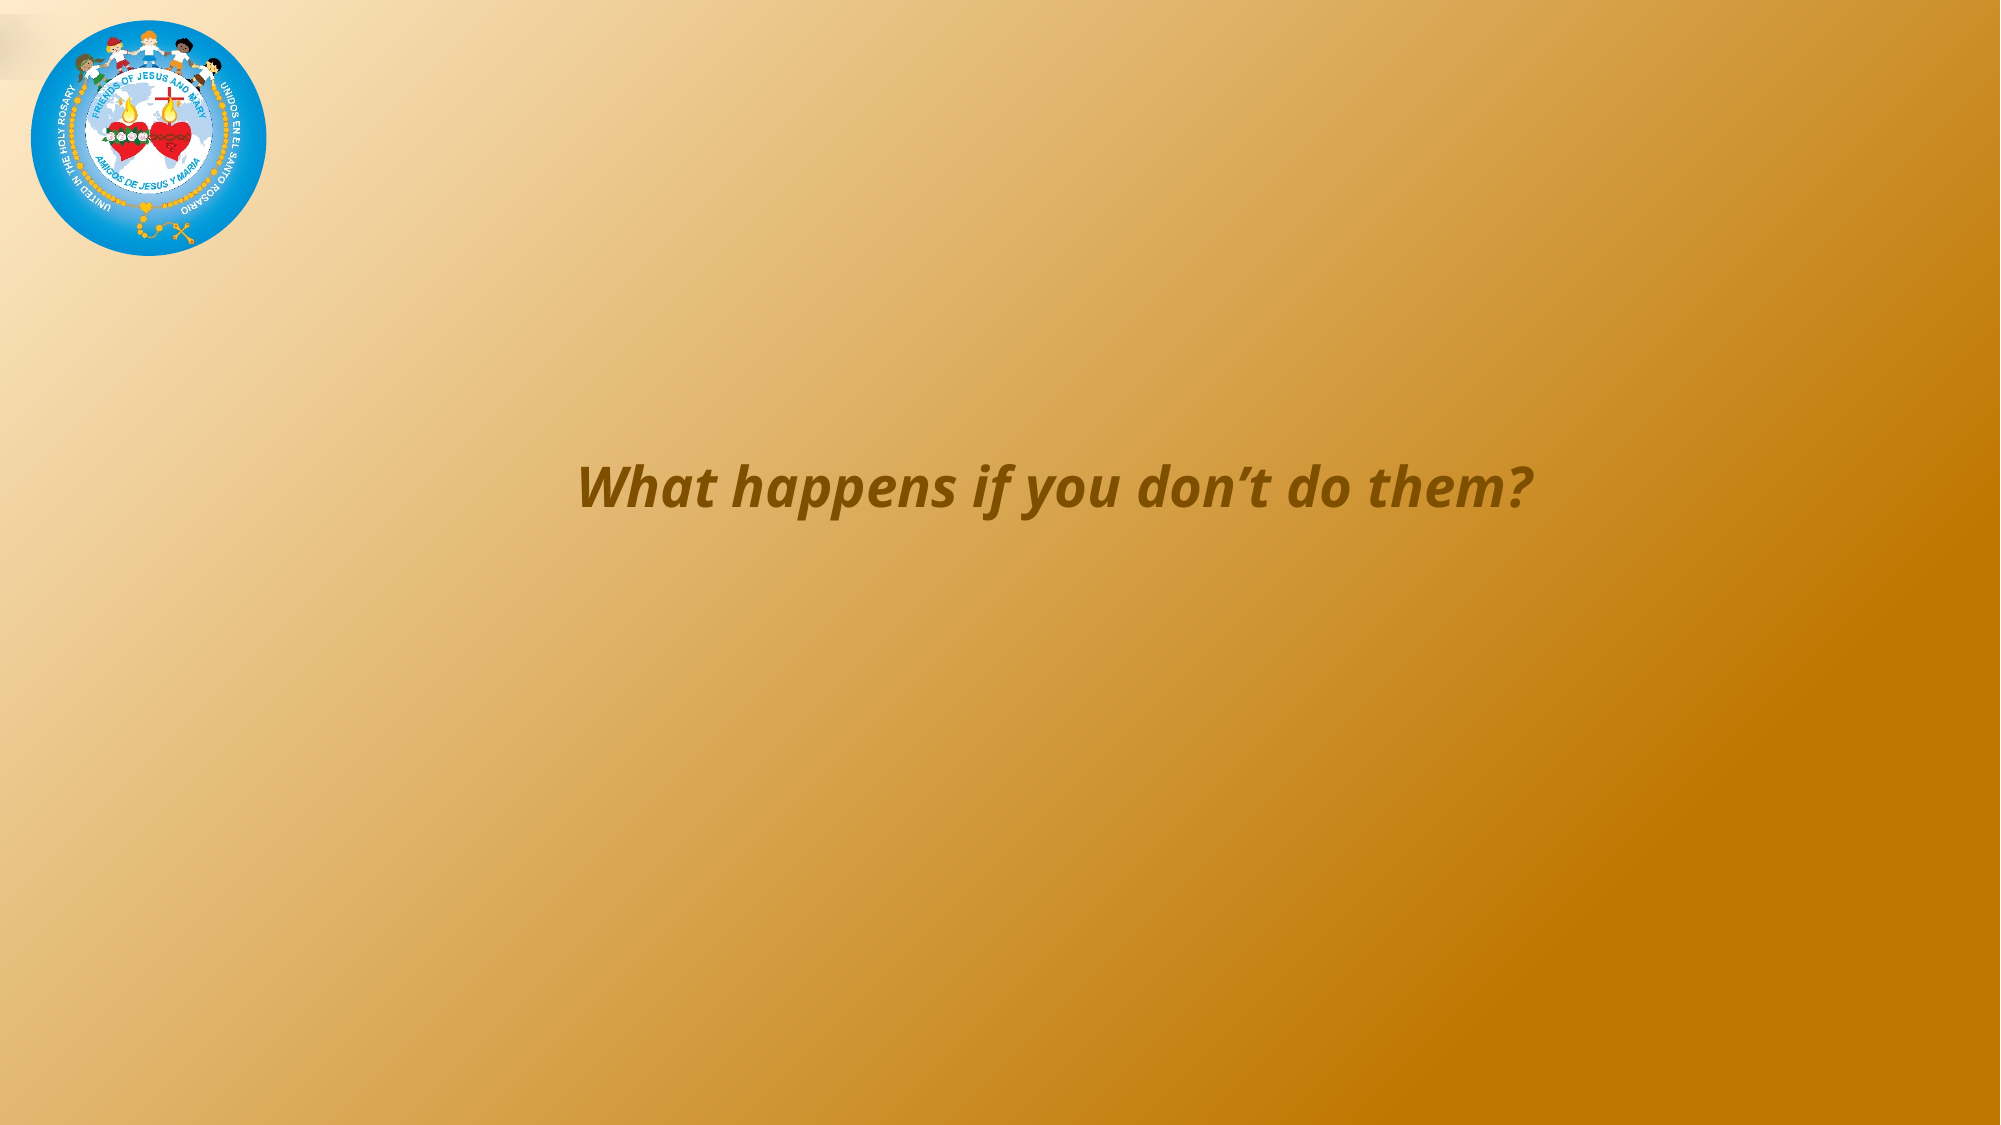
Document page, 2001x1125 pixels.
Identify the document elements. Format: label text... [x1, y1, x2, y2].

picture [55, 30, 242, 244]
list What happens if you don’t do them? [406, 443, 1696, 707]
